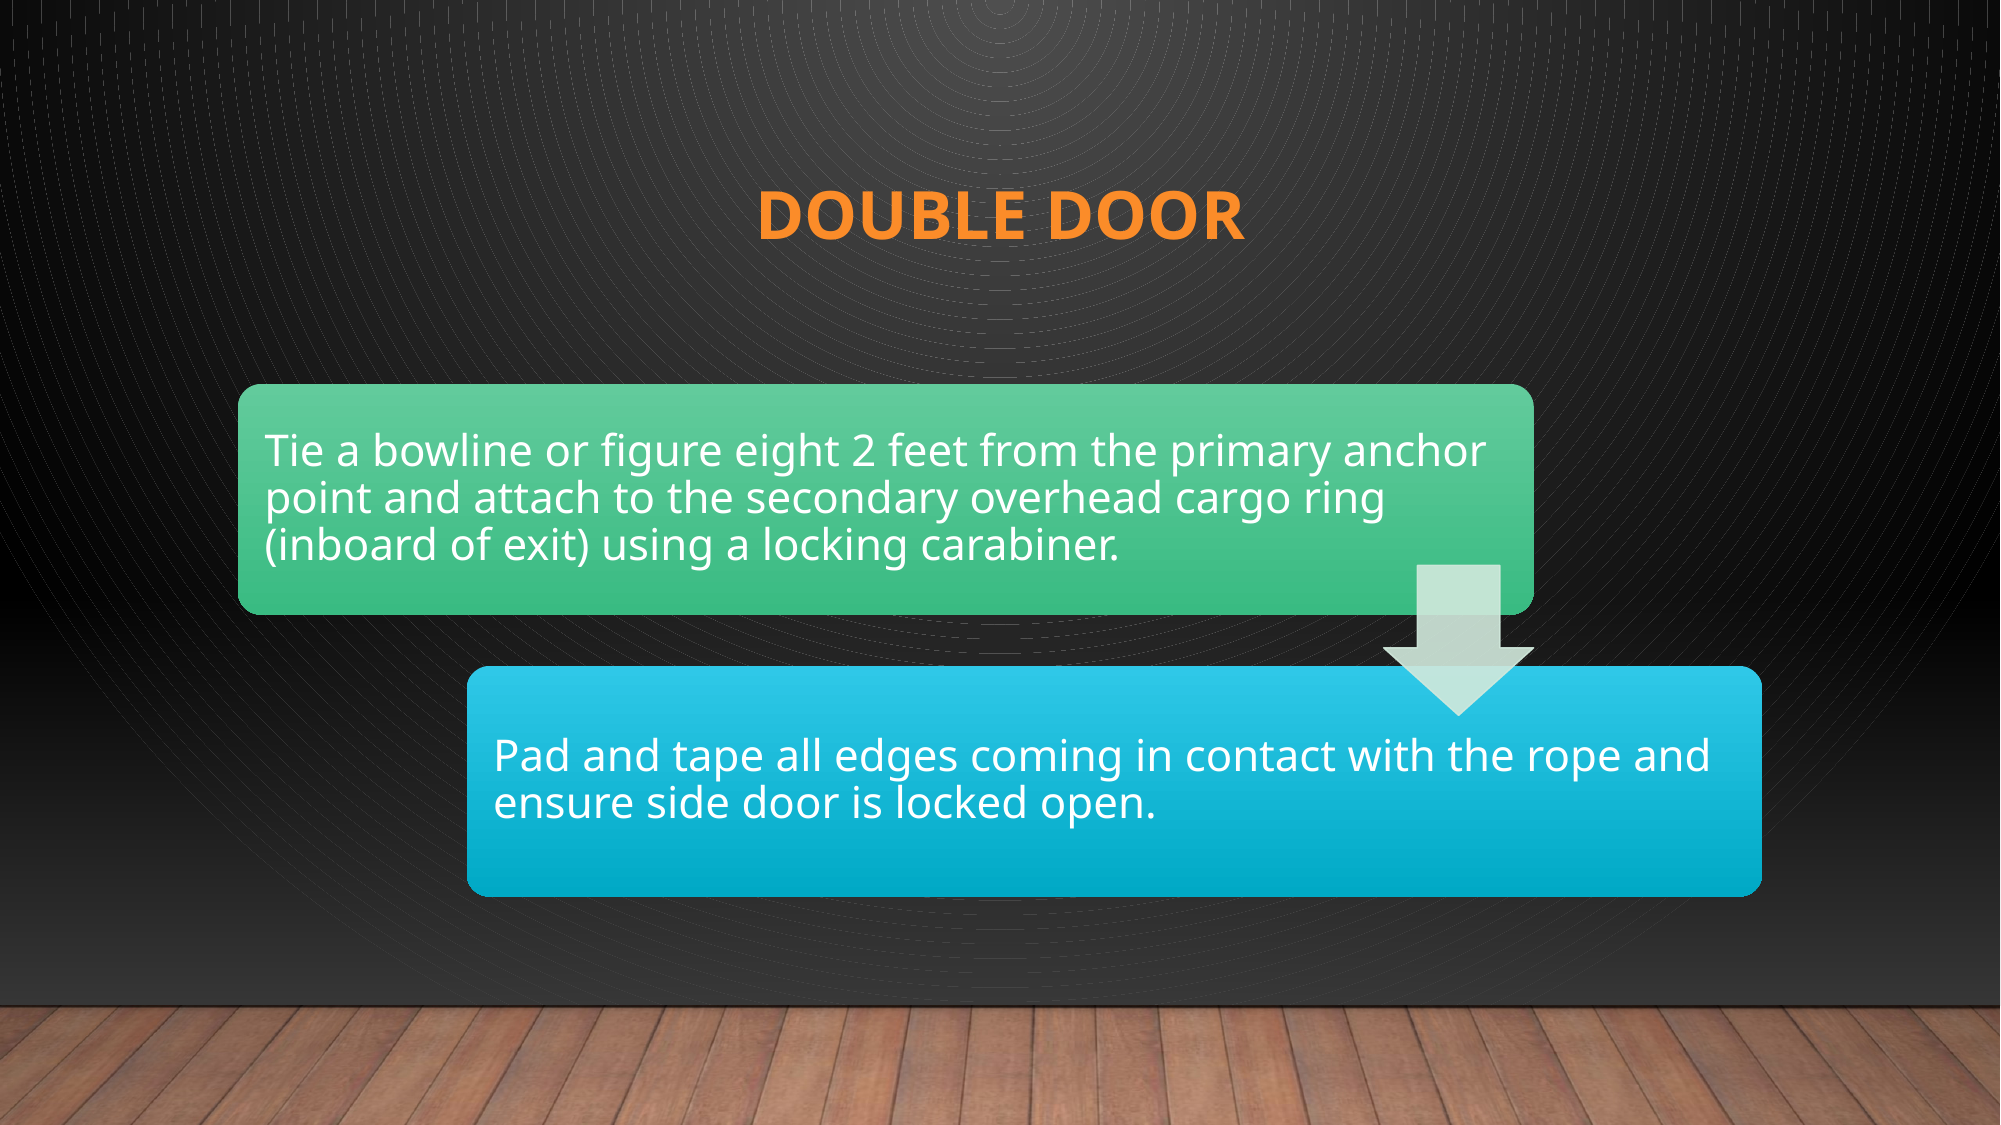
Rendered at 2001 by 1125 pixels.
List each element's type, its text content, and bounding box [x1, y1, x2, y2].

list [237, 383, 1763, 897]
picture [0, 1005, 2000, 1125]
title Double Door [238, 131, 1763, 305]
